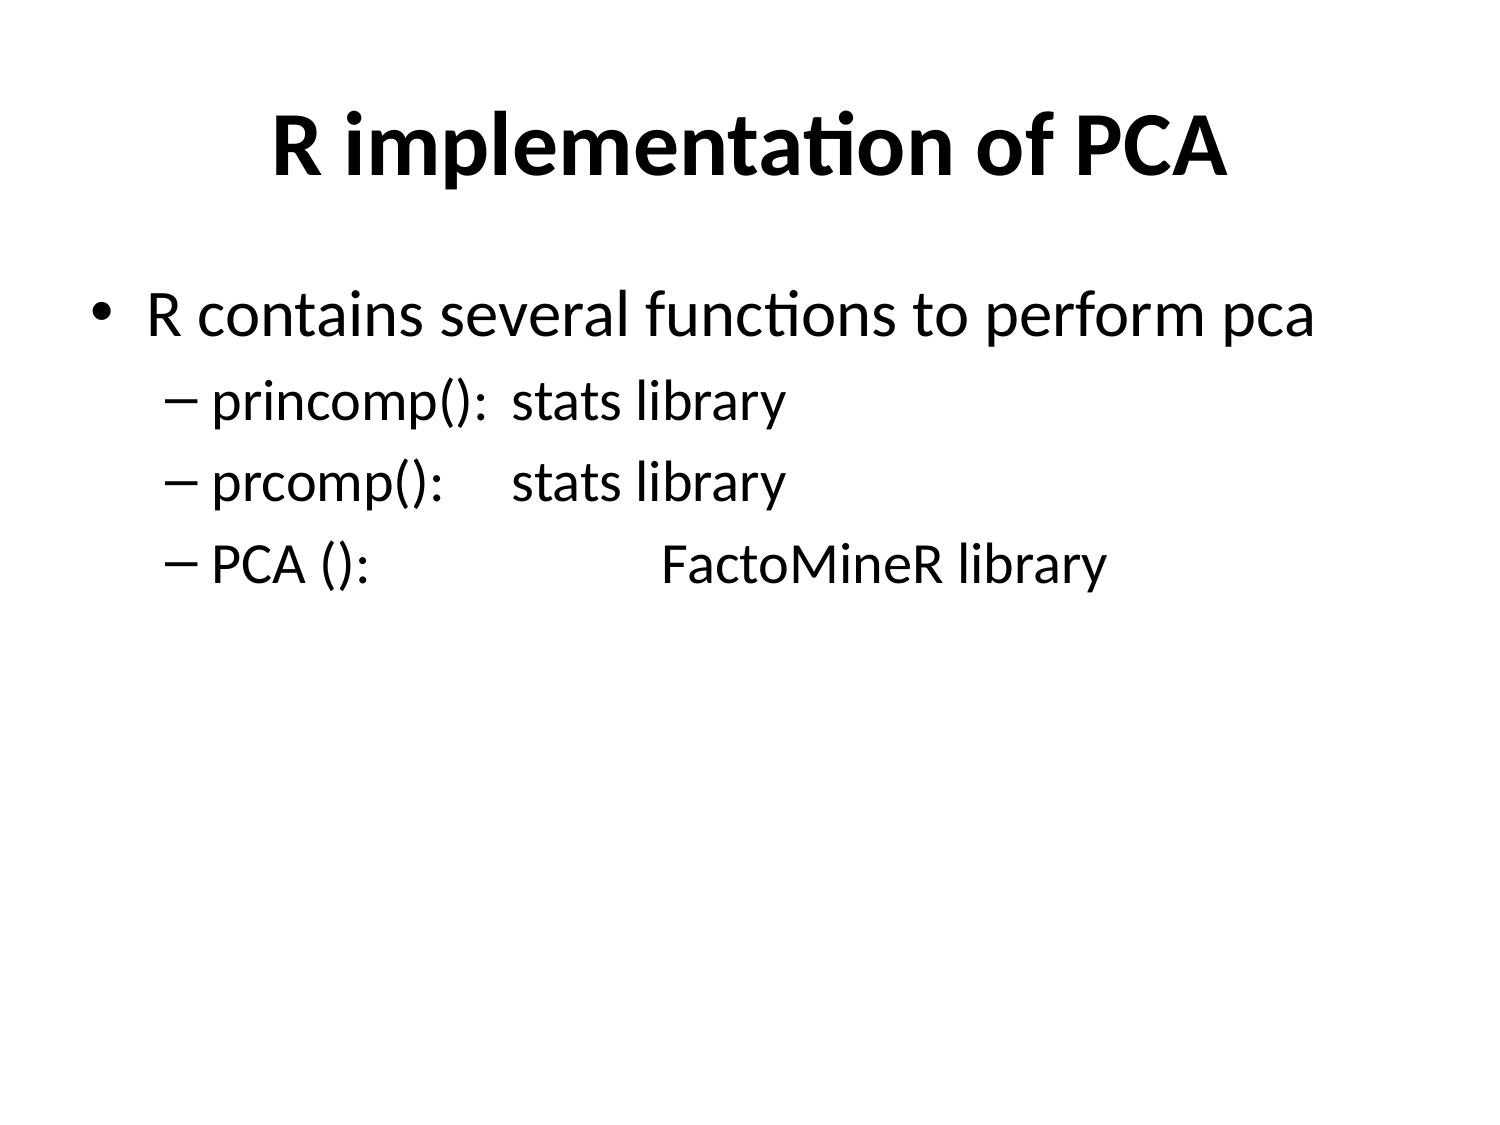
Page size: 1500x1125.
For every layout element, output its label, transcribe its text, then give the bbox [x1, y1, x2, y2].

title R implementation of PCA [75, 45, 1425, 233]
list R contains several functions to perform pca princomp(): stats library prcomp(): stats library PCA (): FactoMineR library [75, 262, 1425, 1005]
